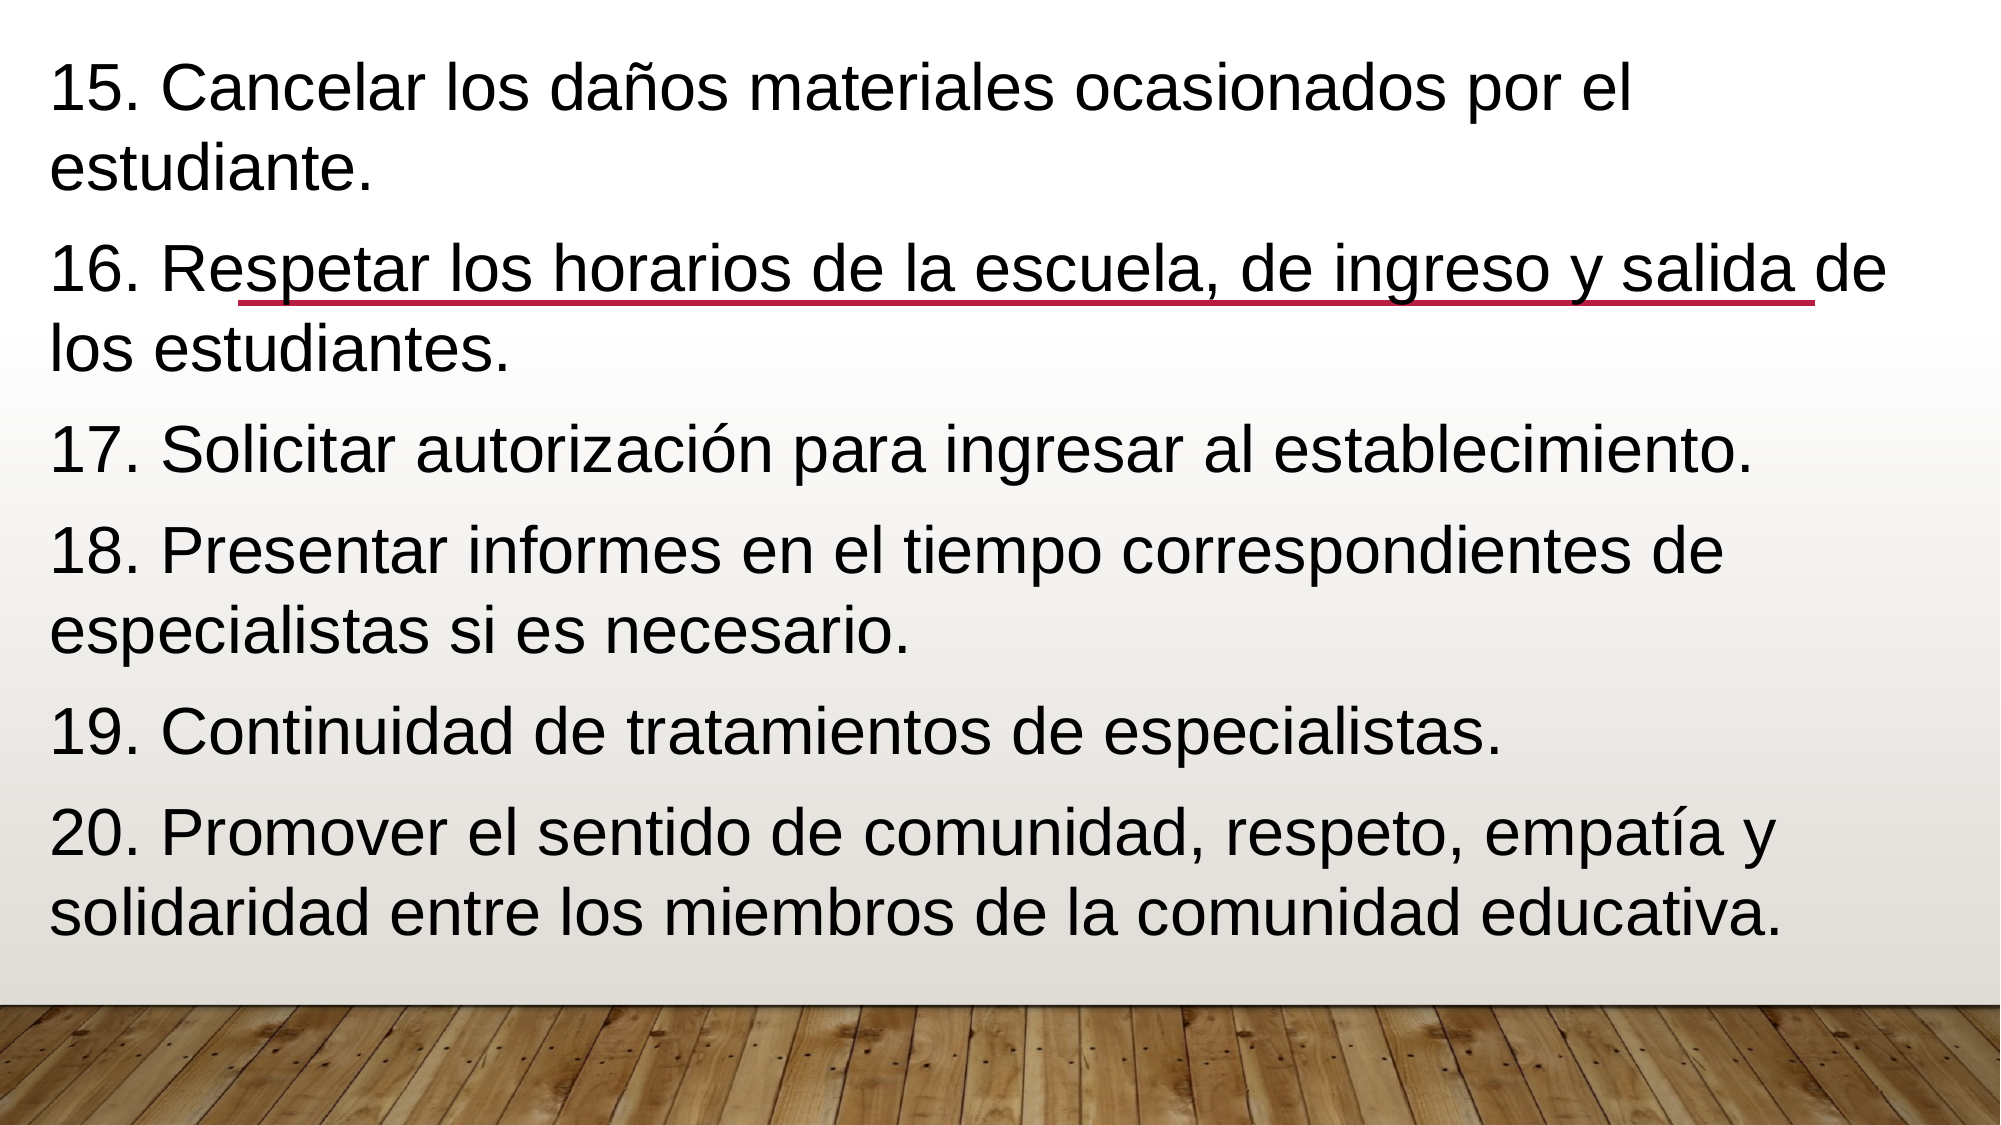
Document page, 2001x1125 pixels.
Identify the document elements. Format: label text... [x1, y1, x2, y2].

picture [0, 1005, 2000, 1125]
list 15. Cancelar los daños materiales ocasionados por el estudiante. 16. Respetar los horarios de la escuela, de ingreso y salida de los estudiantes. 17. Solicitar autorización para ingresar al establecimiento. 18. Presentar informes en el tiempo correspondientes de especialistas si es necesario. 19. Continuidad de tratamientos de especialistas. 20. Promover el sentido de comunidad, respeto, empatía y solidaridad entre los miembros de la comunidad educativa. [34, 36, 1966, 1021]
